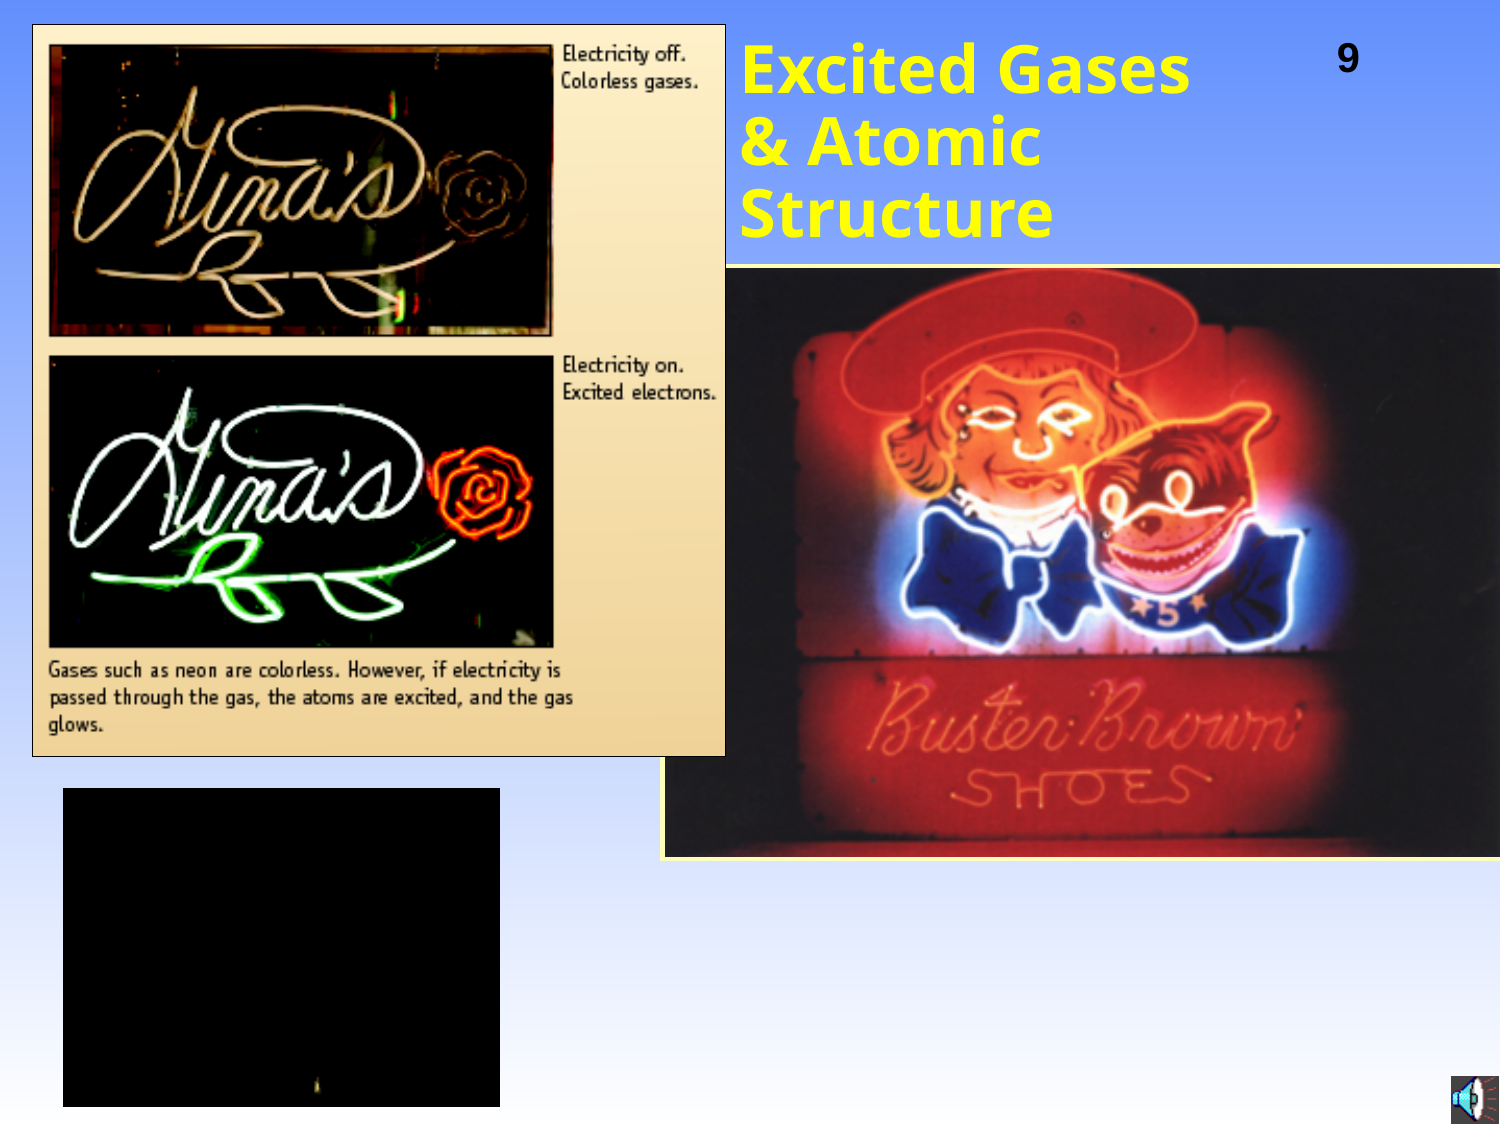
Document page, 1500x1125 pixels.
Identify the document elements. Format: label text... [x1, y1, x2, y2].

title Excited Gases & Atomic Structure [730, 50, 1388, 238]
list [62, 787, 501, 1108]
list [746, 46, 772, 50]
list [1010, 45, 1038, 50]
picture [1449, 1074, 1500, 1125]
picture [32, 24, 1500, 858]
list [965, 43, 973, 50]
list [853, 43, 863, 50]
